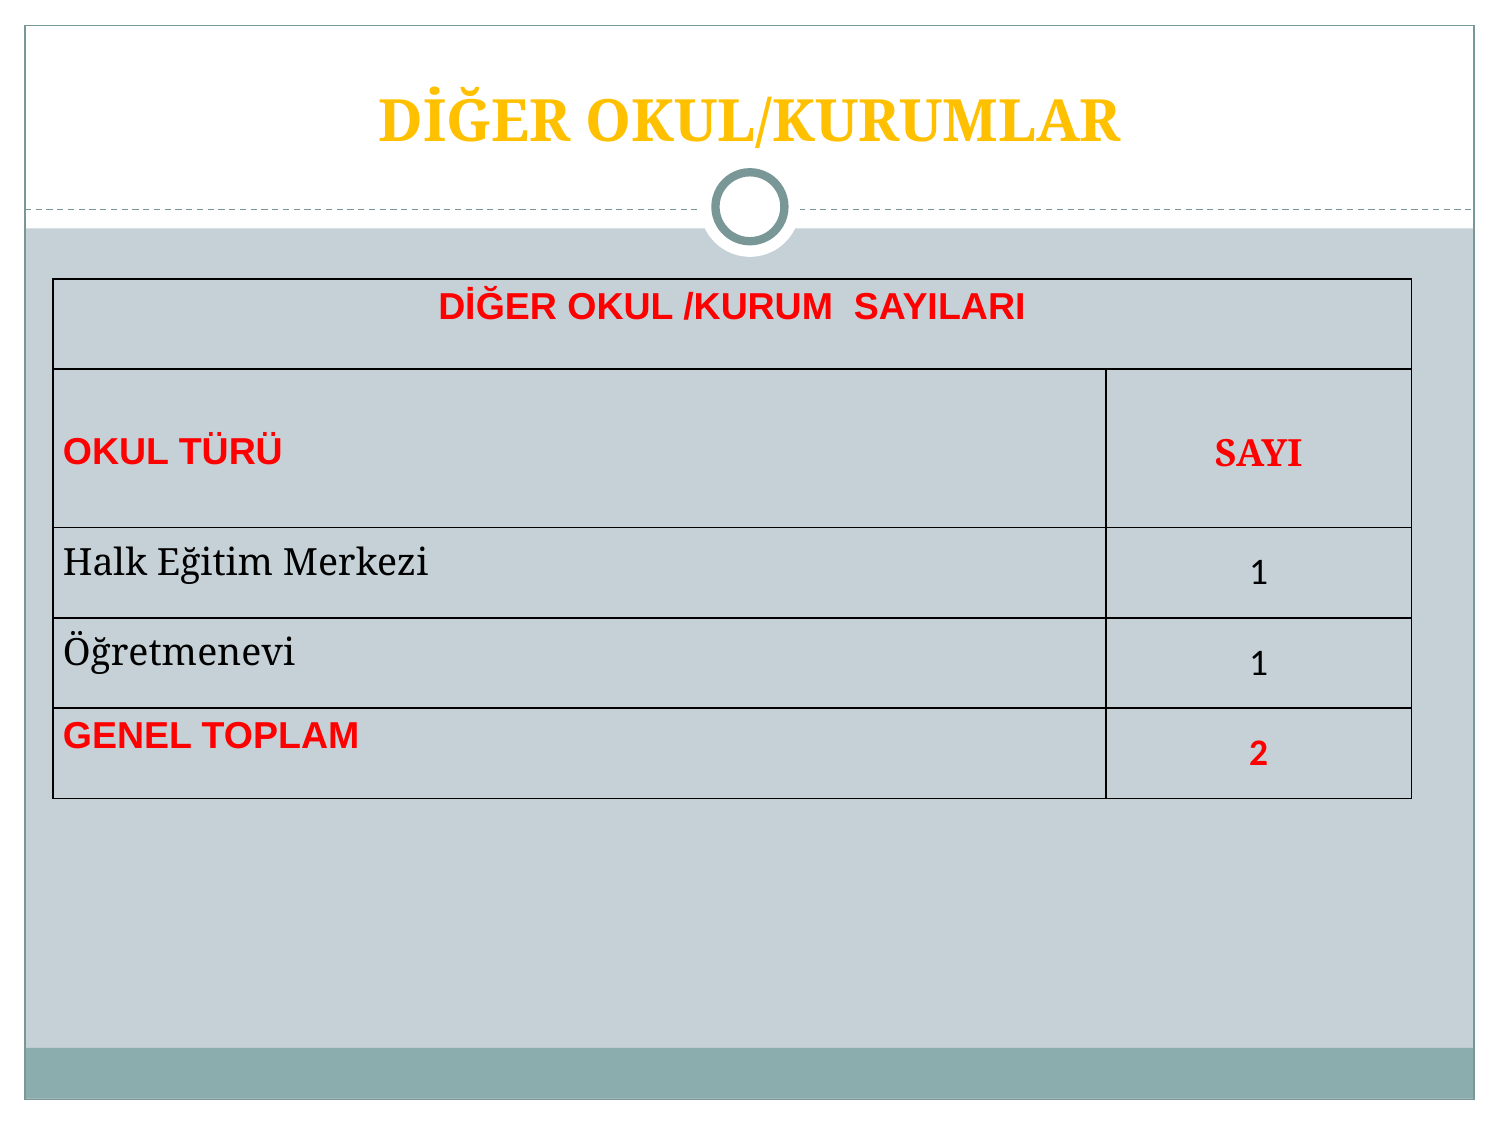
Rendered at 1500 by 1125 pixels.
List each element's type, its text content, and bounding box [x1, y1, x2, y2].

table_cell SAYI [1107, 370, 1411, 527]
table_cell 2 [1107, 709, 1411, 798]
table_cell OKUL TÜRÜ [54, 370, 1105, 527]
table_header DİĞER OKUL /KURUM SAYILARI [54, 280, 1411, 368]
table_cell Öğretmenevi [54, 619, 1105, 707]
title DİĞER OKUL/KURUMLAR [99, 45, 1400, 161]
table_cell 1 [1107, 528, 1411, 617]
table_cell Halk Eğitim Merkezi [54, 528, 1105, 617]
table_cell GENEL TOPLAM [54, 709, 1105, 798]
table_cell 1 [1107, 619, 1411, 707]
